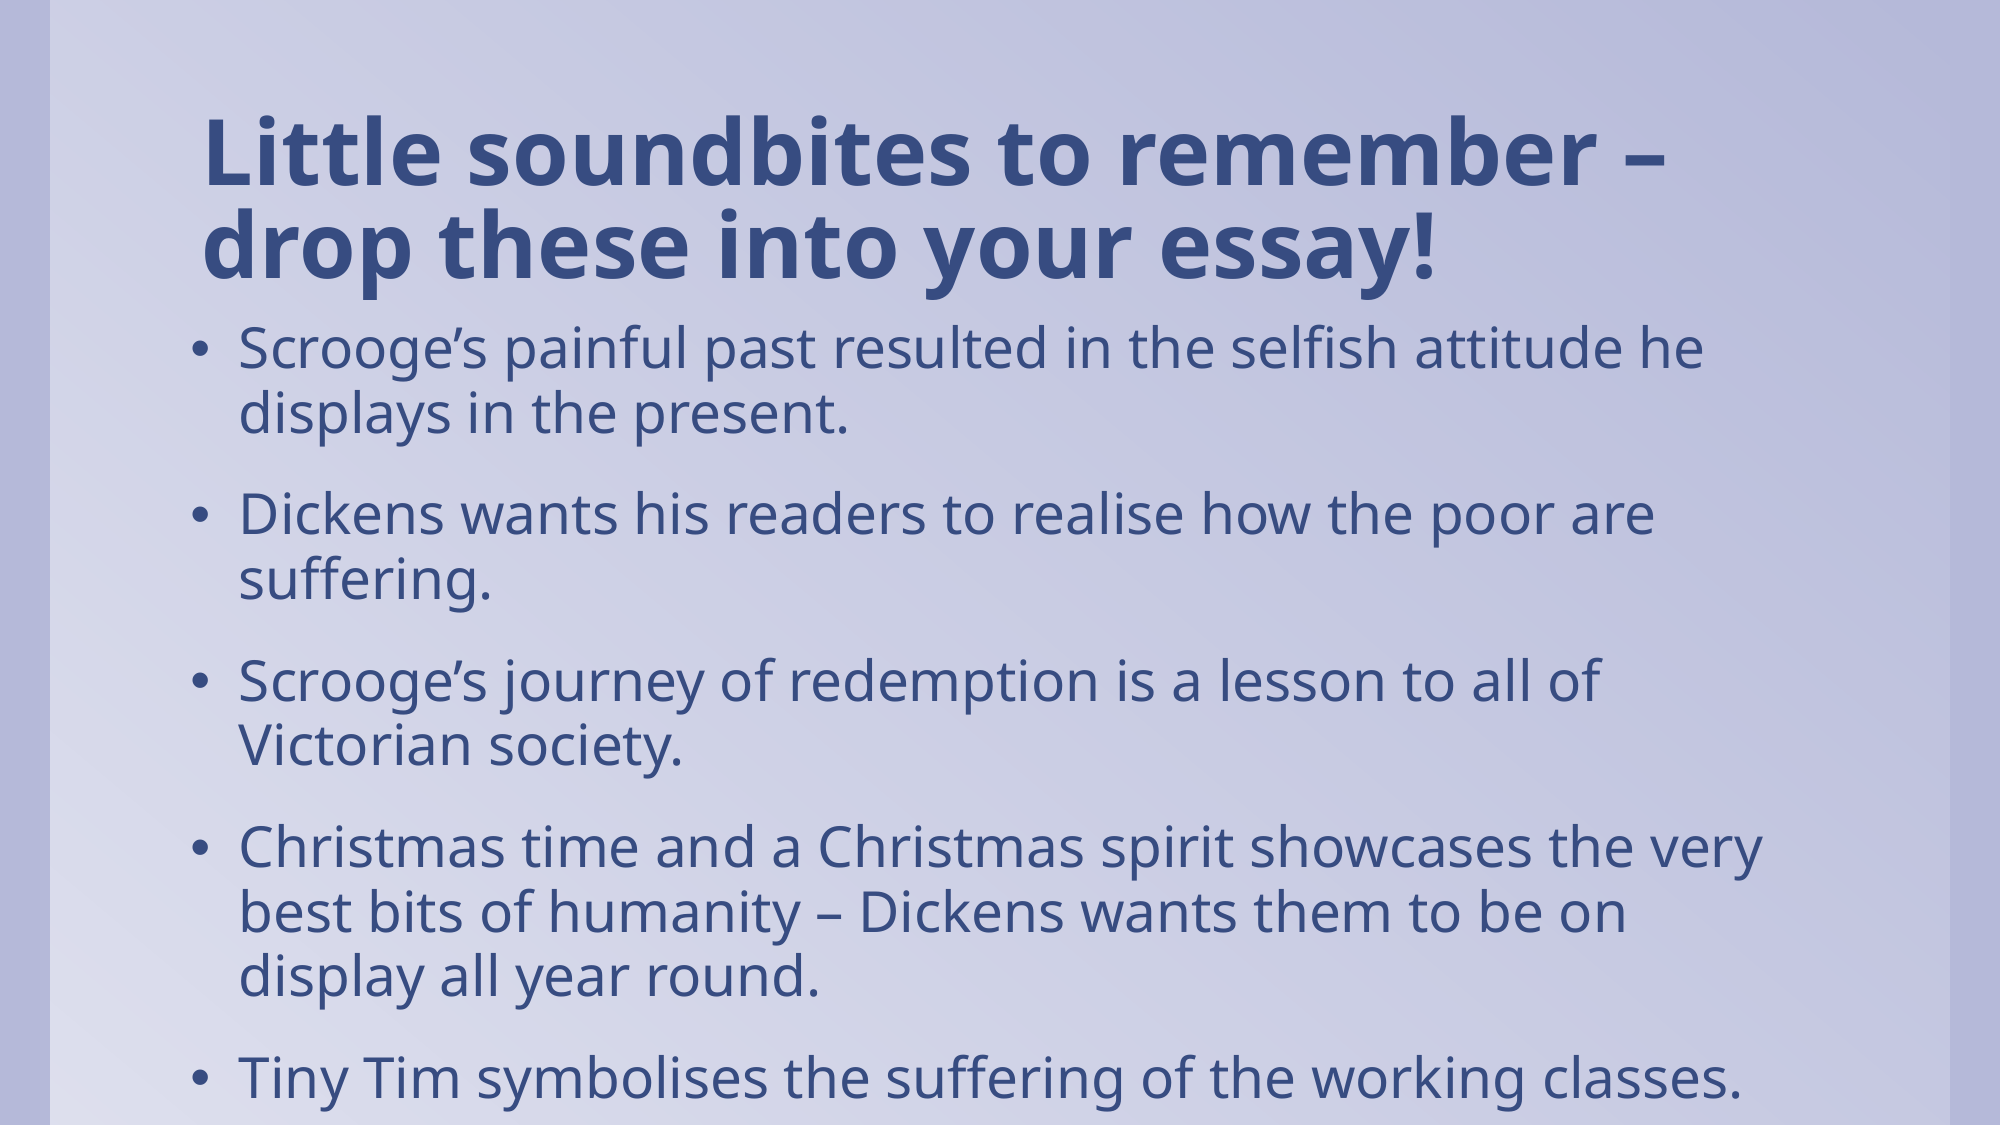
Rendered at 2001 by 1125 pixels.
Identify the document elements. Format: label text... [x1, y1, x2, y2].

title Little soundbites to remember – drop these into your essay! [181, 78, 1849, 308]
list Scrooge’s painful past resulted in the selfish attitude he displays in the present. Dickens wants his readers to realise how the poor are suffering. Scrooge’s journey of redemption is a lesson to all of Victorian society. Christmas time and a Christmas spirit showcases the very best bits of humanity – Dickens wants them to be on display all year round. Tiny Tim symbolises the suffering of the working classes. [170, 307, 1838, 1125]
